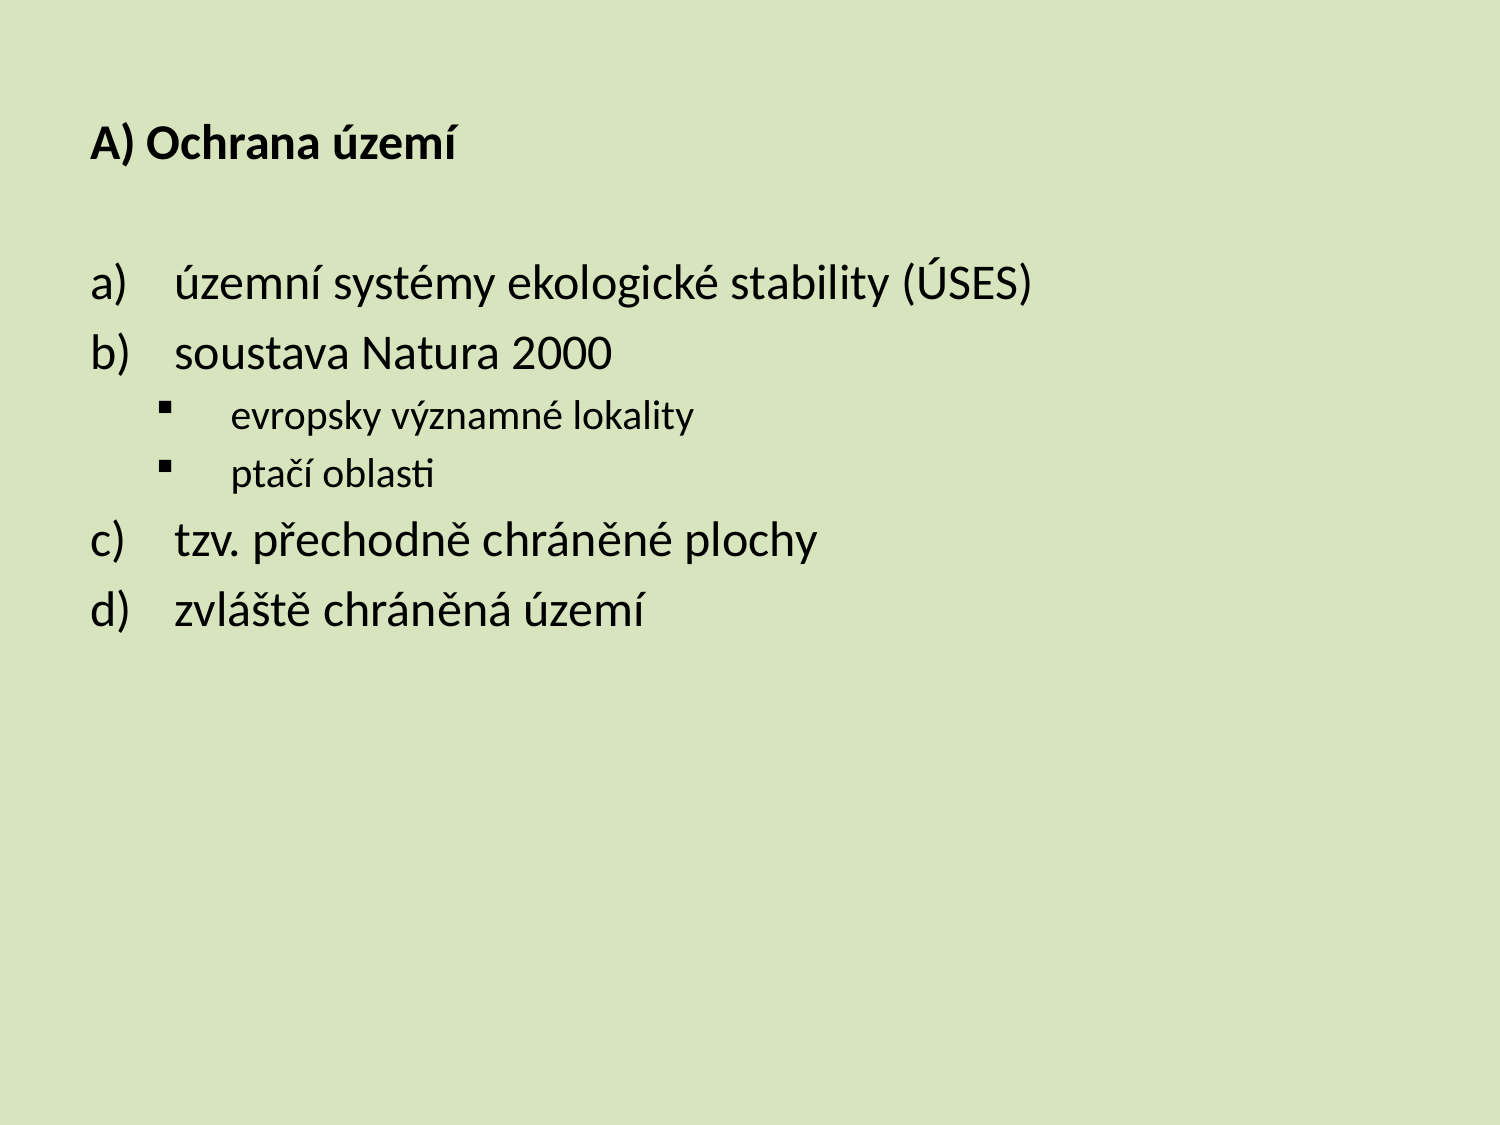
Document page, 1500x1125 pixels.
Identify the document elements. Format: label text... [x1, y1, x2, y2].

list A) Ochrana území územní systémy ekologické stability (ÚSES) soustava Natura 2000 evropsky významné lokality ptačí oblasti tzv. přechodně chráněné plochy zvláště chráněná území [75, 101, 1425, 1047]
